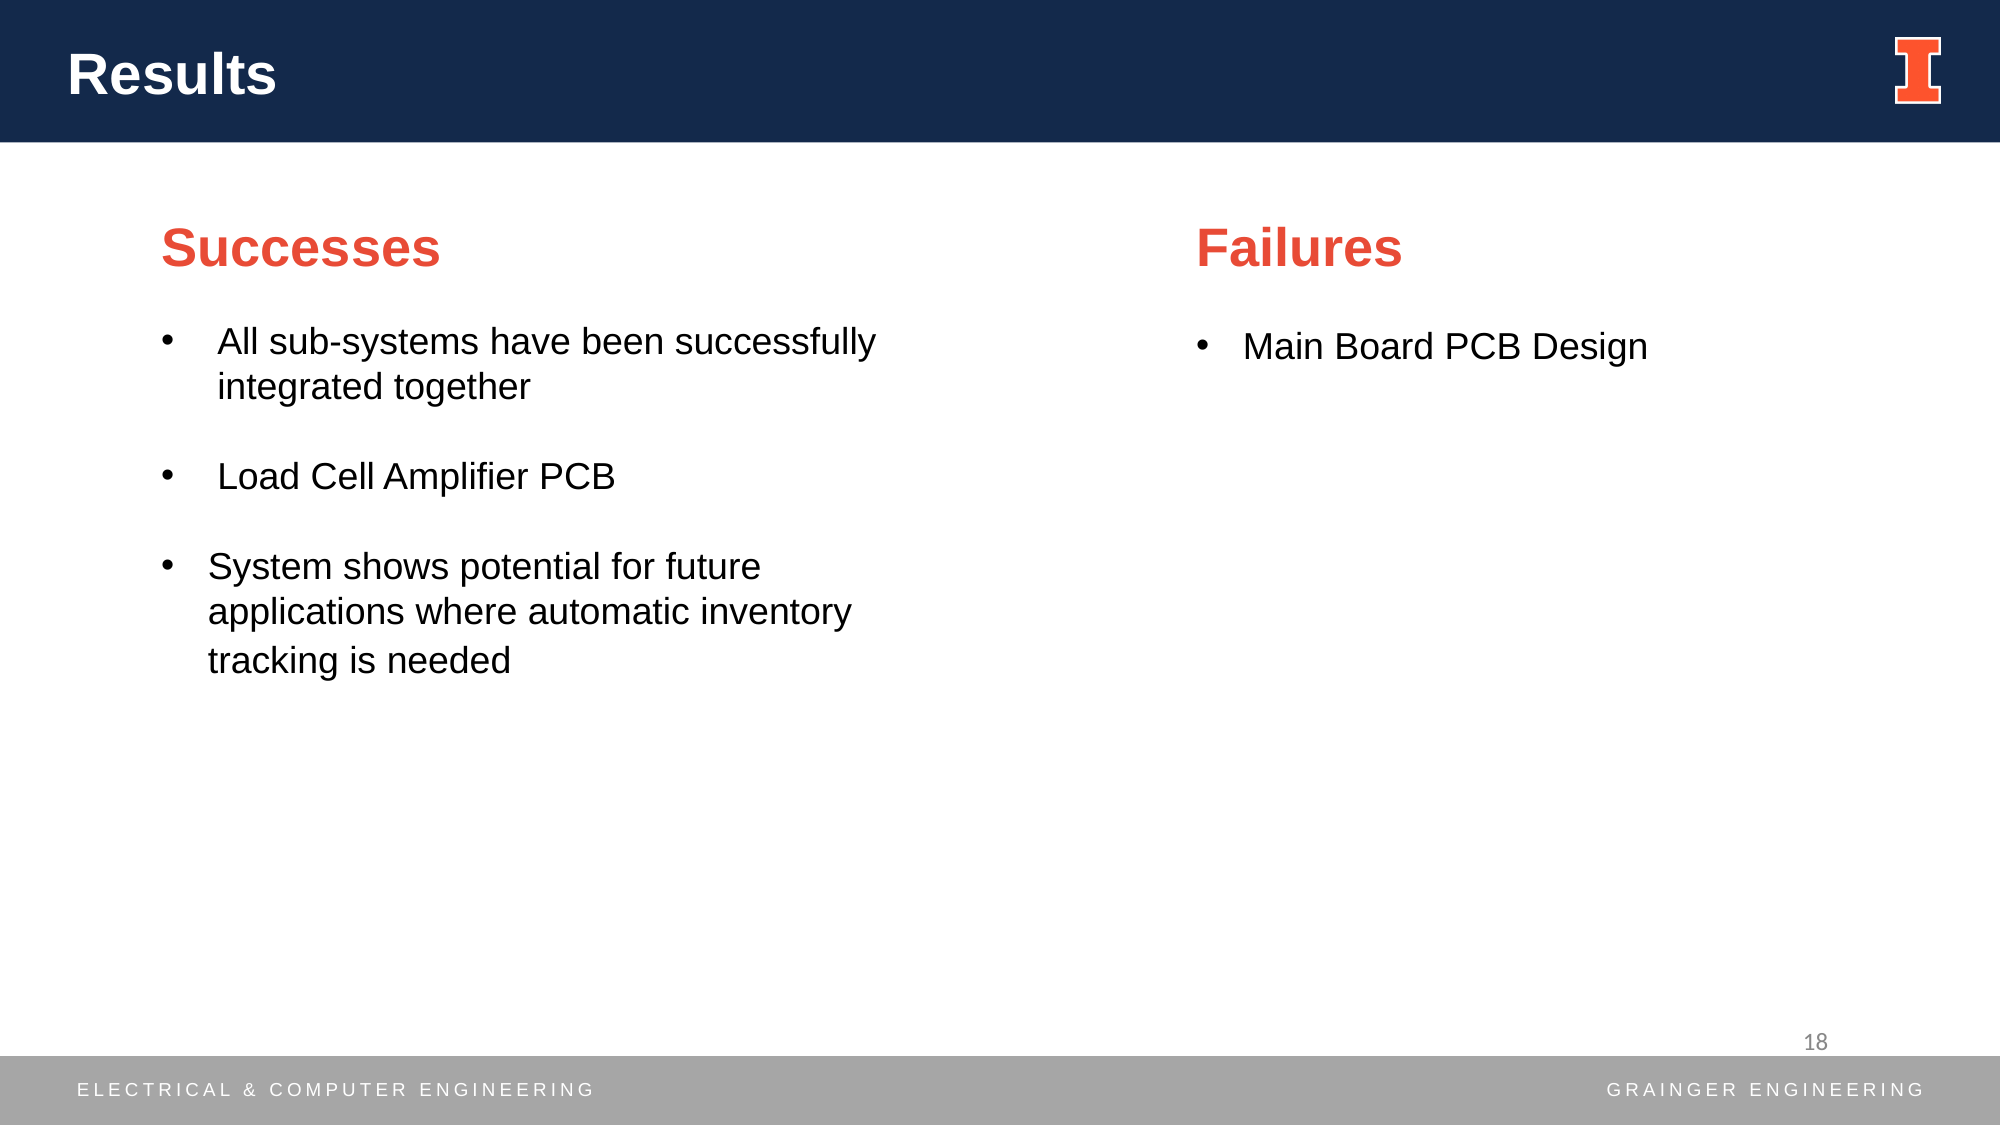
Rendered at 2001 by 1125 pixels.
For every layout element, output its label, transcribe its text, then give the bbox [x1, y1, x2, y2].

text_box Successes All sub-systems have been successfully integrated together Load Cell Amplifier PCB System shows potential for future applications where automatic inventory tracking is needed [145, 204, 902, 997]
text_box GRAINGER ENGINEERING [1531, 1070, 1938, 1108]
picture [1895, 37, 1942, 104]
text_box [0, 0, 2000, 143]
text_box ELECTRICAL & COMPUTER ENGINEERING [61, 1070, 1373, 1108]
text_box [0, 1056, 2000, 1125]
text_box Results [52, 28, 1843, 114]
text_box Failures Main Board PCB Design [1181, 204, 1678, 997]
slide_number 18 [1393, 1010, 1844, 1071]
